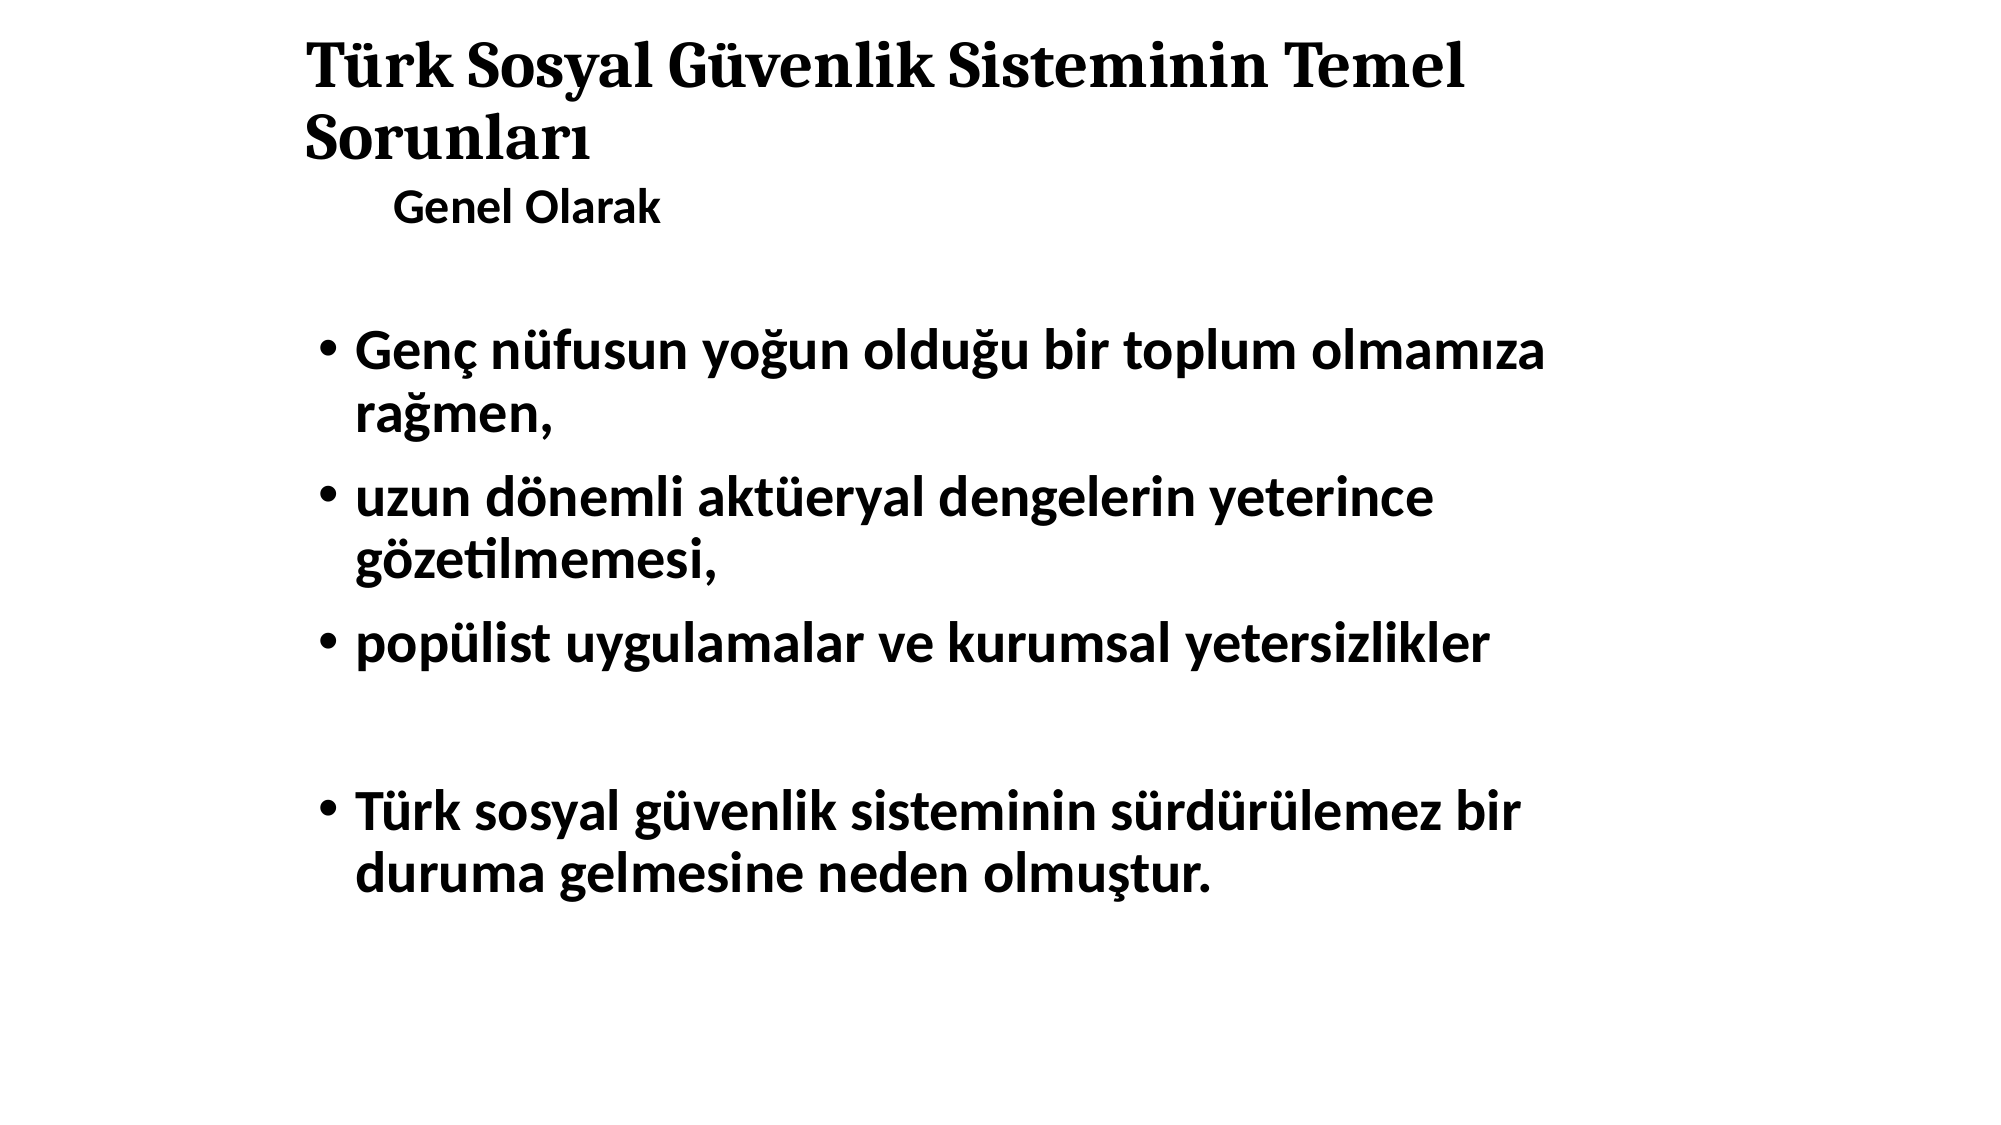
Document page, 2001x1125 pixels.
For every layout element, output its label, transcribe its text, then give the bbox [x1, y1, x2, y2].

title Türk Sosyal Güvenlik Sisteminin Temel Sorunları [291, 30, 1709, 173]
list Genel Olarak Genç nüfusun yoğun olduğu bir toplum olmamıza rağmen, uzun dönemli aktüeryal dengelerin yeterince gözetilmemesi, popülist uygulamalar ve kurumsal yetersizlikler Türk sosyal güvenlik sisteminin sürdürülemez bir duruma gelmesine neden olmuştur. [303, 172, 1721, 1083]
